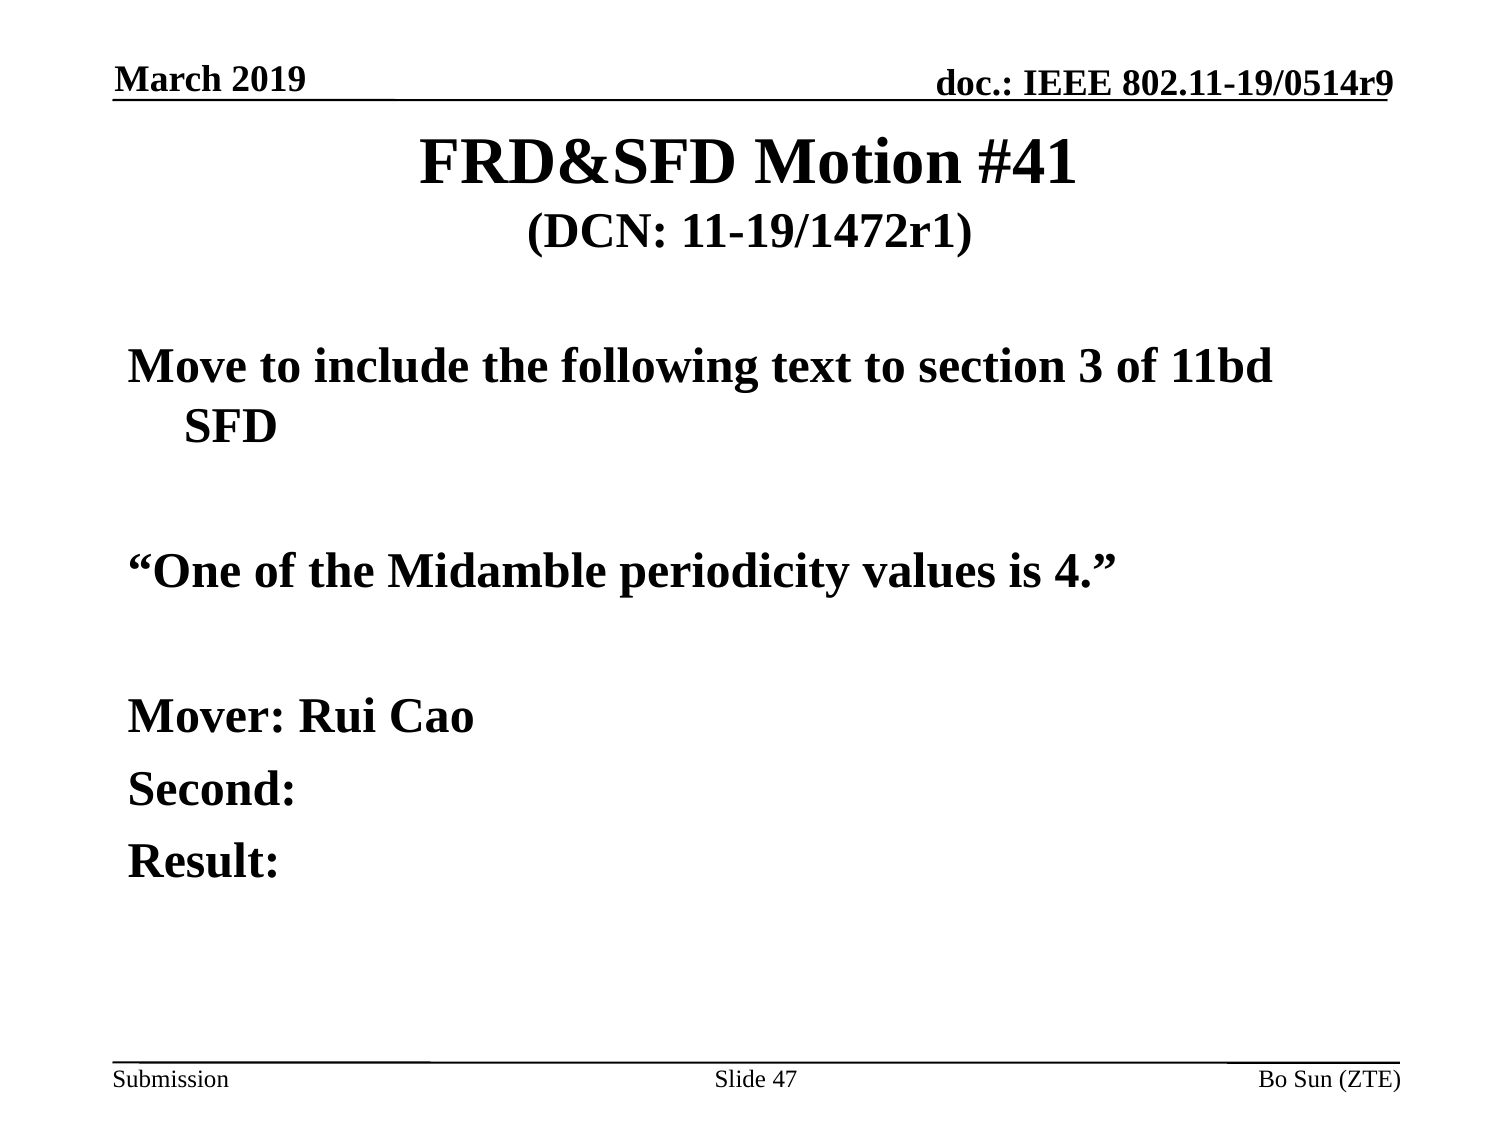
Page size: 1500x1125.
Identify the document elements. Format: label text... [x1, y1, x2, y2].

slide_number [114, 54, 423, 100]
title FRD&SFD Motion #41 (DCN: 11-19/1472r1) [112, 139, 1388, 315]
list Move to include the following text to section 3 of 11bd SFD “One of the Midamble periodicity values is 4.” Mover: Rui Cao Second: Result: [112, 324, 1388, 1000]
slide_number Slide 47 [712, 1061, 800, 1123]
footer Bo Sun (ZTE) [878, 1061, 1402, 1093]
